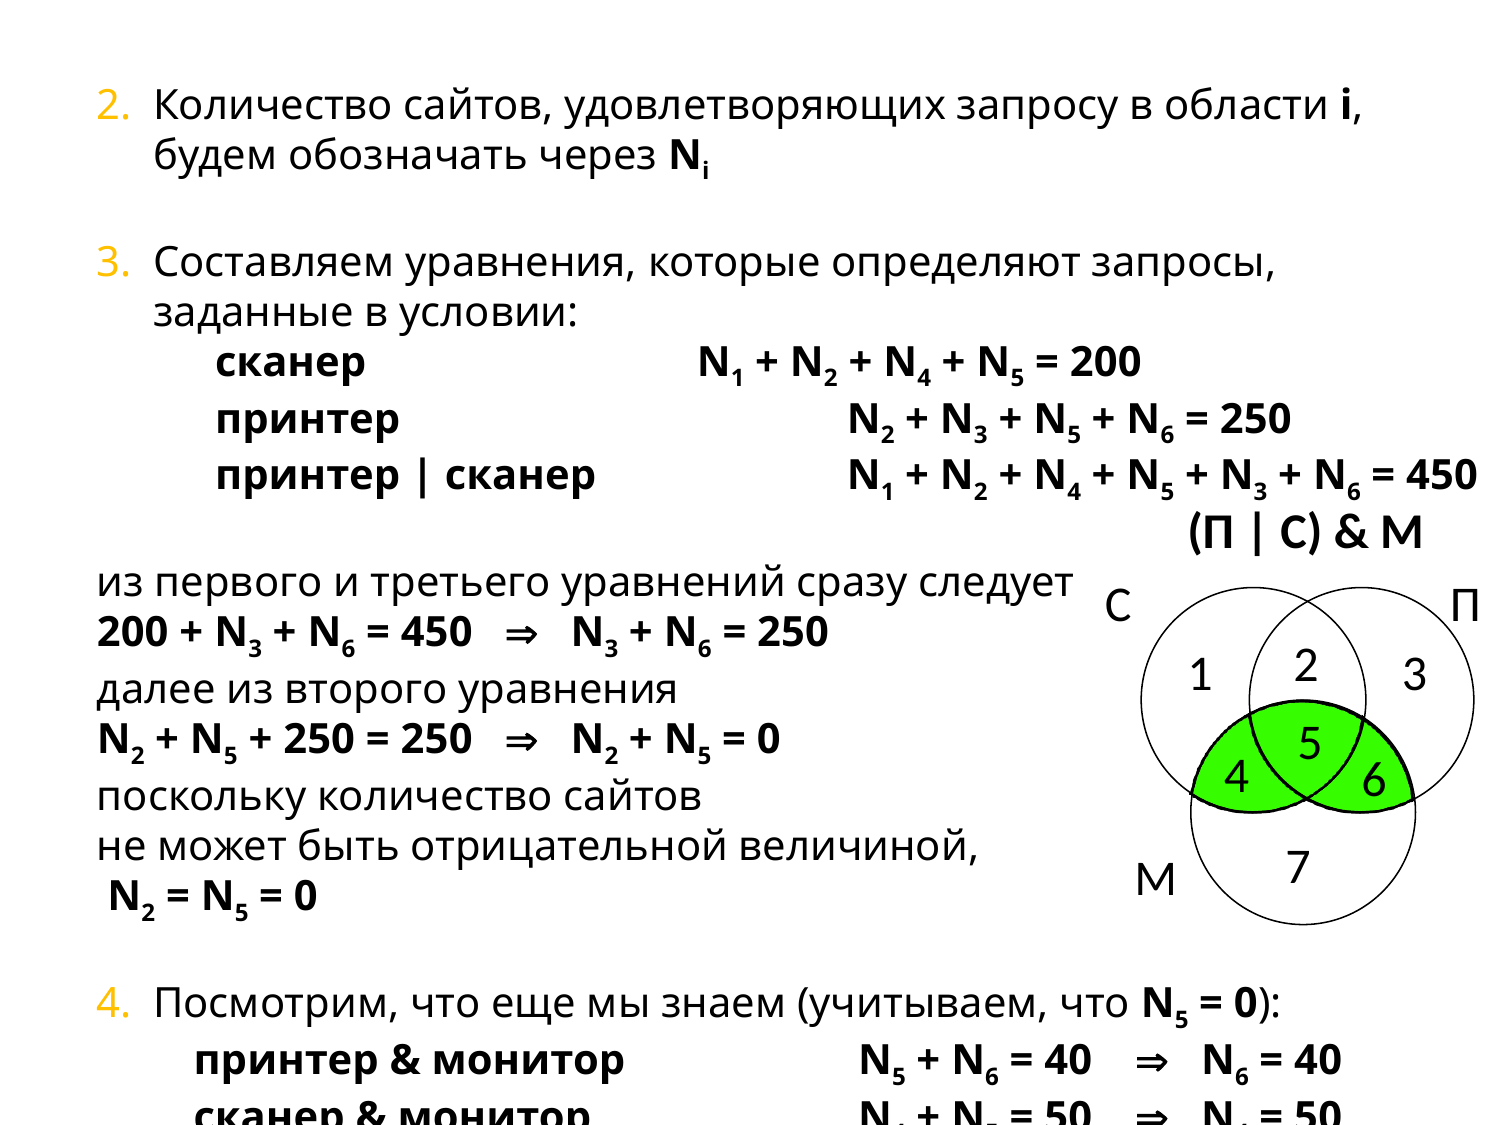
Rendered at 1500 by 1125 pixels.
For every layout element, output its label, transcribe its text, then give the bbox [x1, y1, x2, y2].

text_box Количество сайтов, удовлетворяющих запросу в области i, будем обозначать через Ni Составляем уравнения, которые определяют запросы, заданные в условии: сканер N1 + N2 + N4 + N5 = 200 принтер N2 + N3 + N5 + N6 = 250 принтер | сканер N1 + N2 + N4 + N5 + N3 + N6 = 450 из первого и третьего уравнений сразу следует 200 + N3 + N6 = 450  N3 + N6 = 250 далее из второго уравнения N2 + N5 + 250 = 250  N2 + N5 = 0 поскольку количество сайтов не может быть отрицательной величиной, N2 = N5 = 0 Посмотрим, что еще мы знаем (учитываем, что N5 = 0): принтер & монитор N5 + N6 = 40  N6 = 40 сканер & монитор N4 + N5 = 50  N4 = 50 [82, 70, 1500, 1125]
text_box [1089, 491, 1500, 927]
